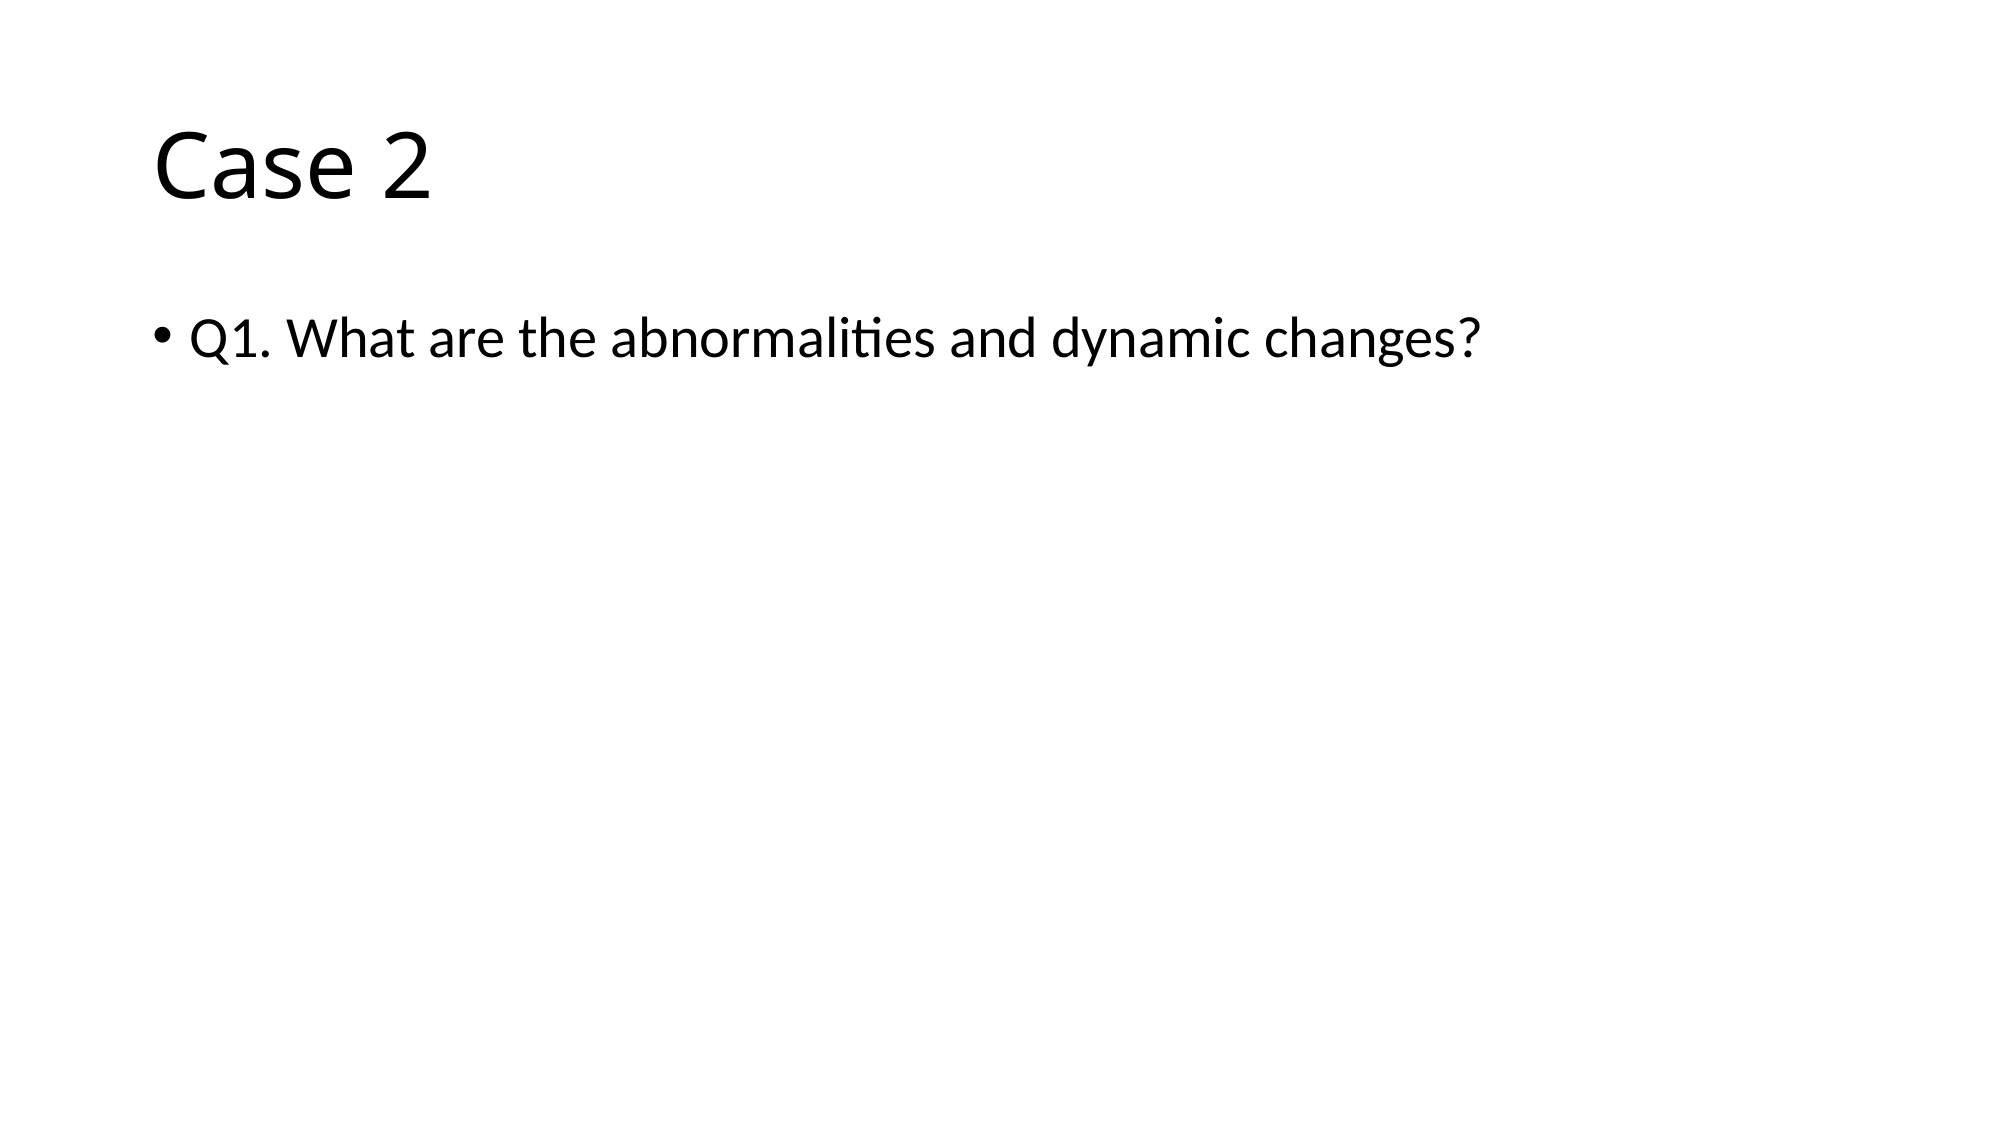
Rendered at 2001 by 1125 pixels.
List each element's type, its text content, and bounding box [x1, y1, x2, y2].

list Q1. What are the abnormalities and dynamic changes? [137, 299, 1863, 1014]
title Case 2 [137, 59, 1863, 278]
